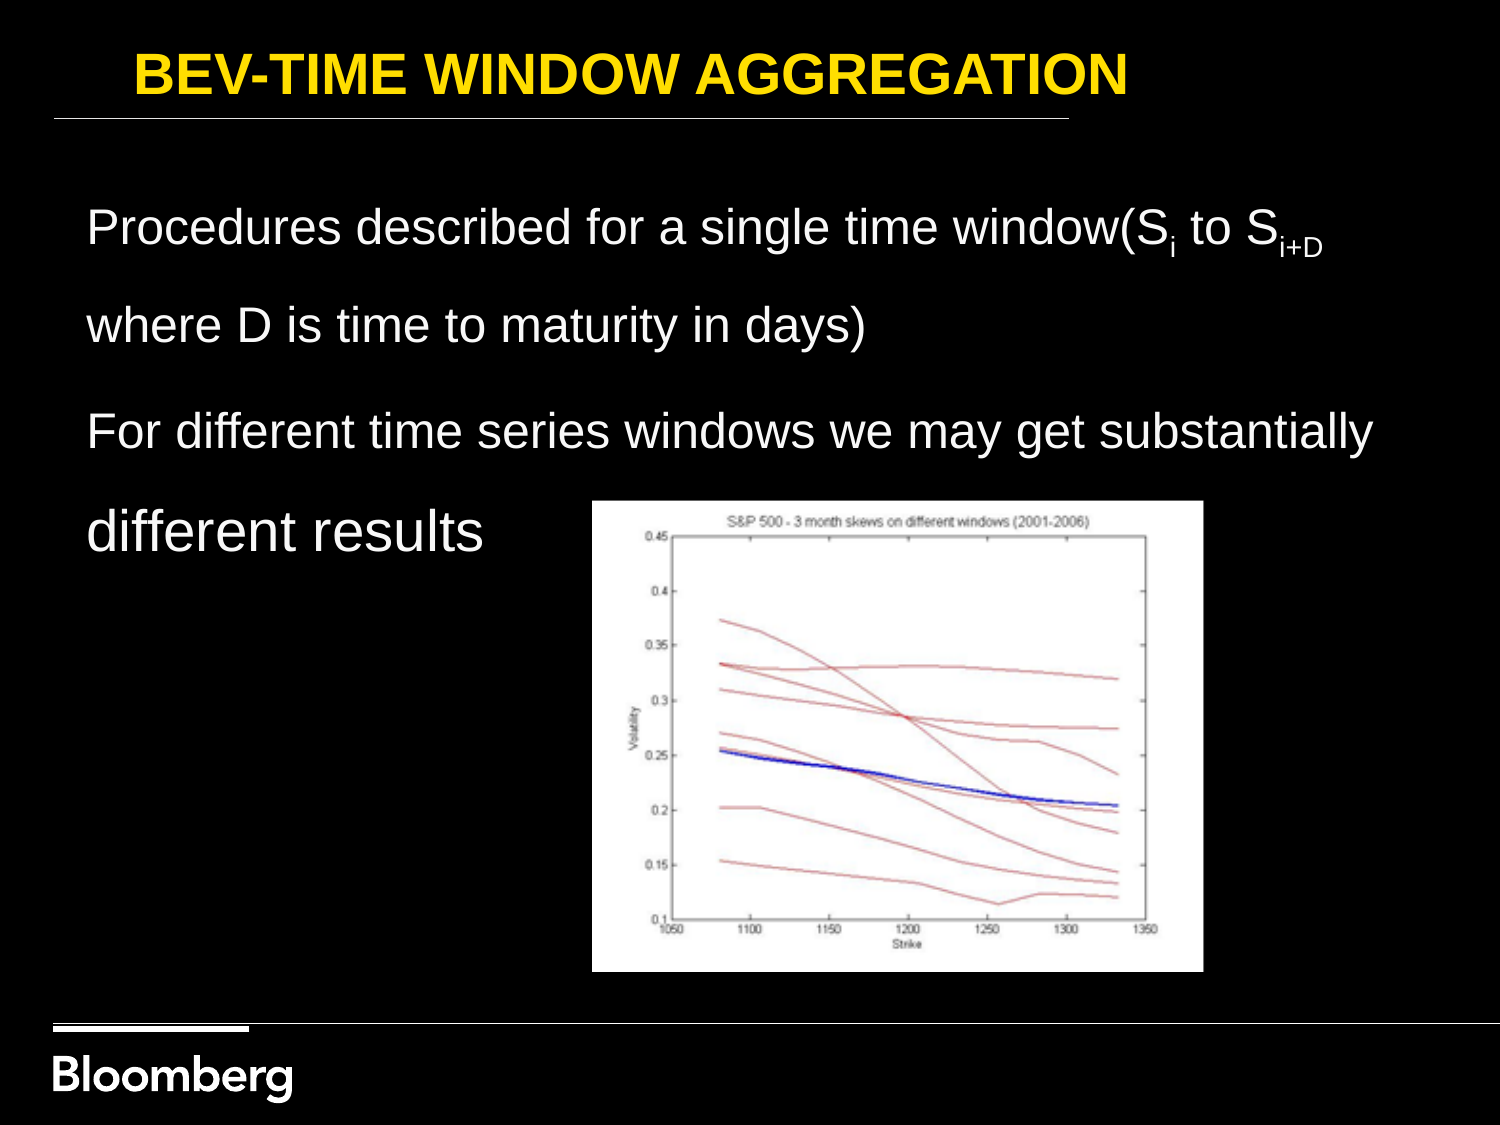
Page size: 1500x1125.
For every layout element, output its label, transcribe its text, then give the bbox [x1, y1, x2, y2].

list Procedures described for a single time window(Si to Si+D where D is time to maturity in days) For different time series windows we may get substantially different results [71, 153, 1447, 954]
picture [592, 499, 1206, 972]
title BEV-Time Window Aggregation [118, 0, 1319, 115]
